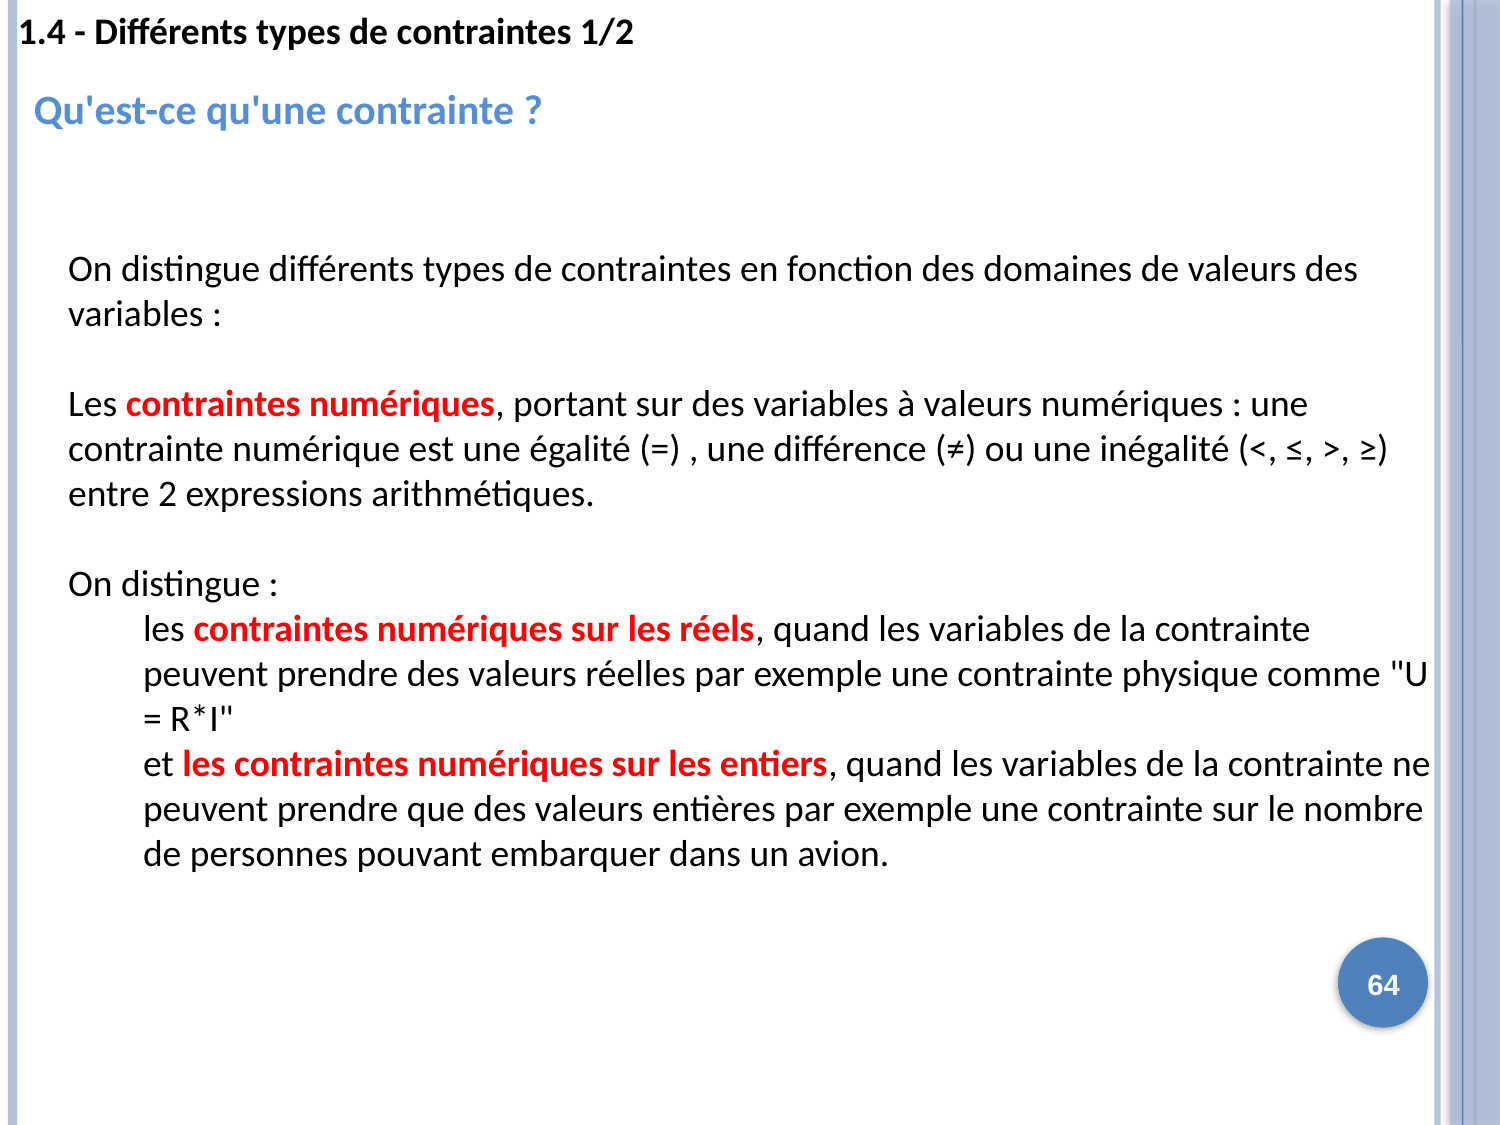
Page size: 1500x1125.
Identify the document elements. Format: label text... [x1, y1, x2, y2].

text_box 1.4 - Différents types de contraintes 1/2 [3, 0, 650, 60]
text_box Qu'est-ce qu'une contrainte ? [19, 75, 559, 141]
slide_number 64 [1333, 940, 1434, 1026]
text_box On distingue différents types de contraintes en fonction des domaines de valeurs des variables : Les contraintes numériques, portant sur des variables à valeurs numériques : une contrainte numérique est une égalité (=) , une différence (≠) ou une inégalité (<, ≤, >, ≥) entre 2 expressions arithmétiques. On distingue : les contraintes numériques sur les réels, quand les variables de la contrainte peuvent prendre des valeurs réelles par exemple une contrainte physique comme "U = R*I" et les contraintes numériques sur les entiers, quand les variables de la contrainte ne peuvent prendre que des valeurs entières par exemple une contrainte sur le nombre de personnes pouvant embarquer dans un avion. [53, 236, 1453, 926]
